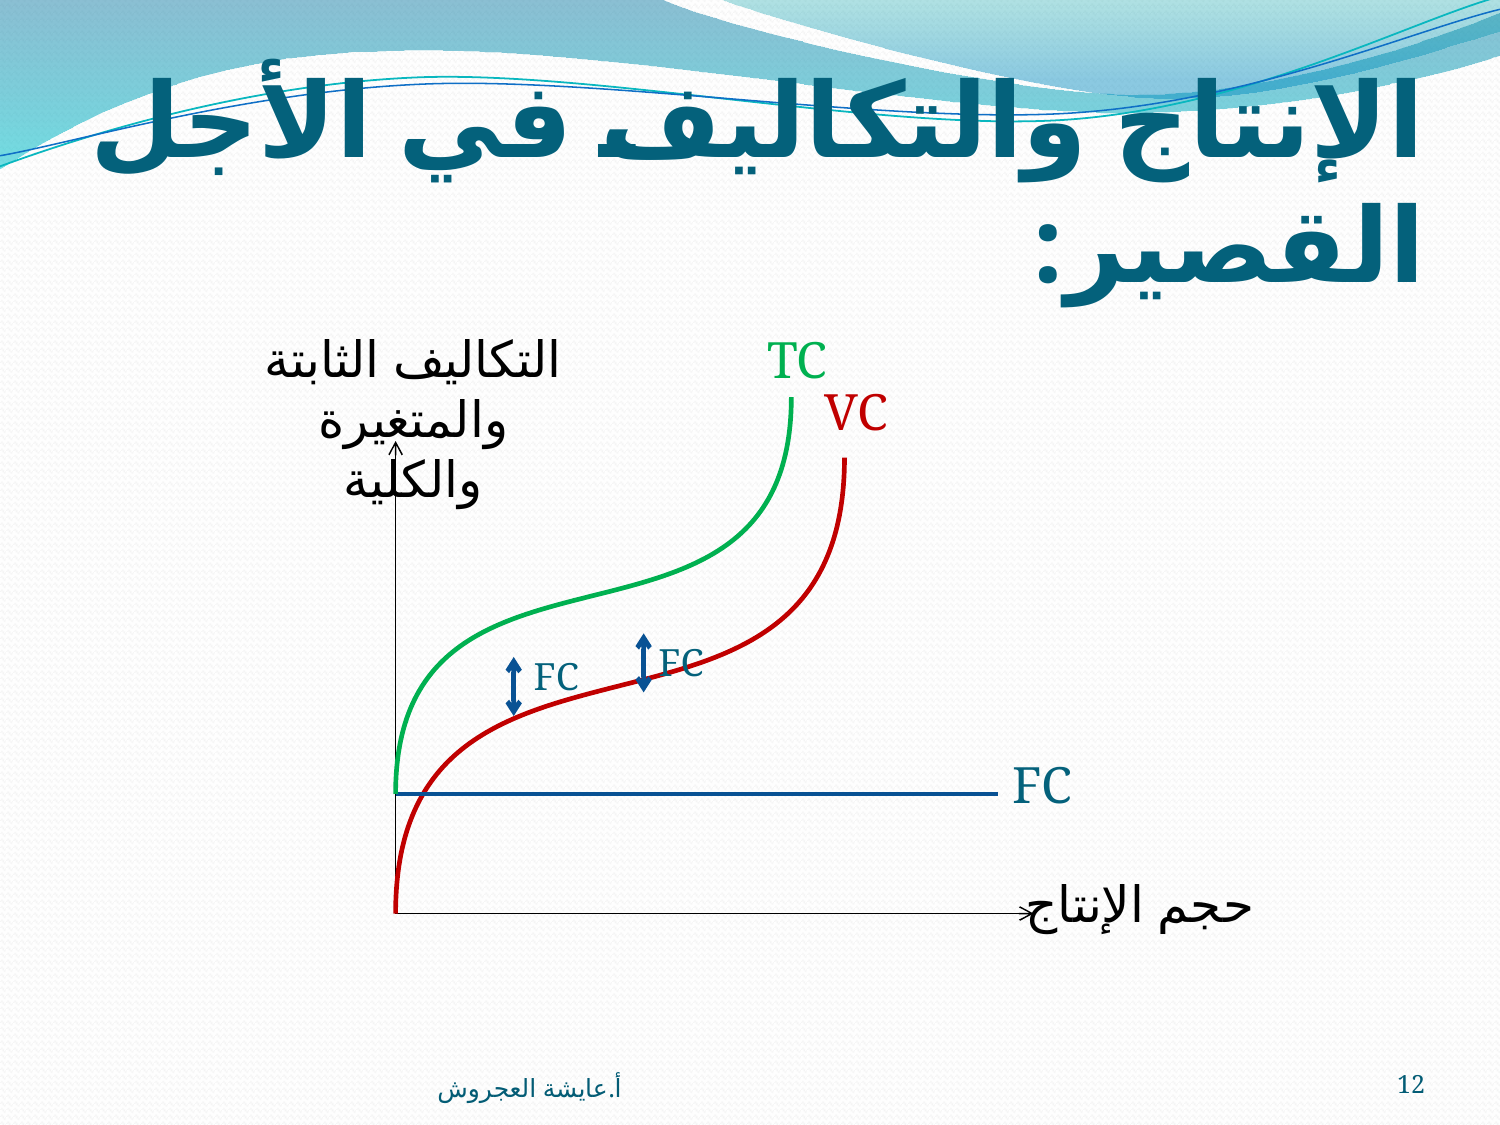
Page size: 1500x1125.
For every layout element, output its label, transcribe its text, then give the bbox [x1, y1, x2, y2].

table_cell 300 [510, 665, 517, 719]
text_box TC [752, 321, 843, 397]
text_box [798, 460, 849, 793]
slide_number 12 [1299, 1042, 1425, 1103]
table_cell 300 [640, 641, 647, 696]
footer أ.عايشة العجروش [437, 1042, 988, 1103]
text_box حجم الإنتاج [998, 864, 1282, 940]
title الإنتاج والتكاليف في الأجل القصير: [75, 115, 1425, 303]
table_cell 90 [384, 398, 394, 515]
text_box FC [997, 746, 1088, 822]
table_cell 270 [391, 795, 849, 807]
table_cell 300 [998, 916, 1030, 923]
text_box التكاليف الثابتة والمتغيرة والكلية [242, 319, 585, 515]
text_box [394, 397, 792, 794]
text_box VC [809, 373, 904, 449]
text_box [391, 804, 849, 911]
